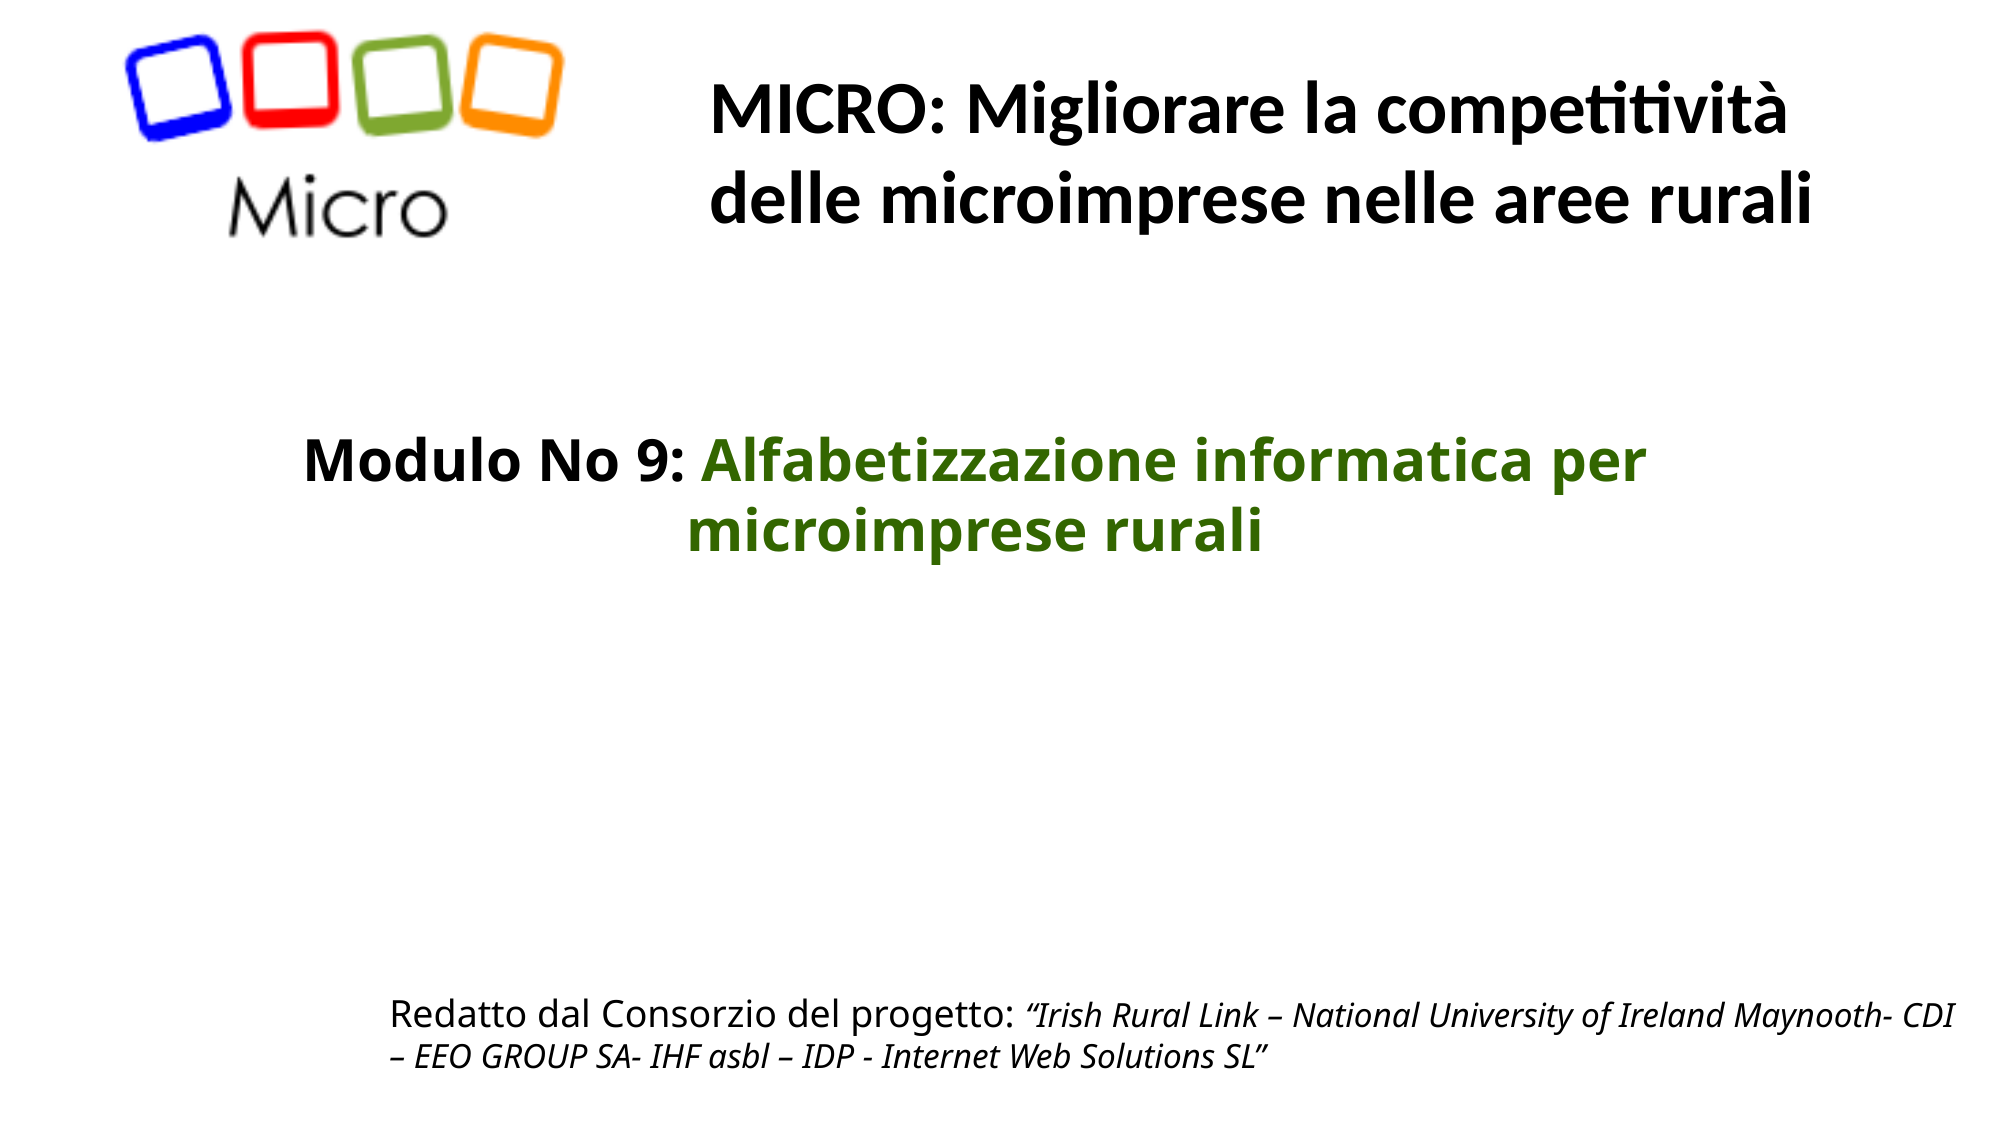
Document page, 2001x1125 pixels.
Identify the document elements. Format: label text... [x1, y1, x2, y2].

text_box Redatto dal Consorzio del progetto: “Irish Rural Link – National University of Ireland Maynooth- CDI – EEO GROUP SA- IHF asbl – IDP - Internet Web Solutions SL” [374, 982, 1976, 1083]
picture [0, 0, 675, 271]
text_box MICRO: Migliorare la competitività delle microimprese nelle aree rurali [694, 51, 1888, 291]
title Modulo No 9: Alfabetizzazione informatica per microimprese rurali [225, 405, 1726, 641]
